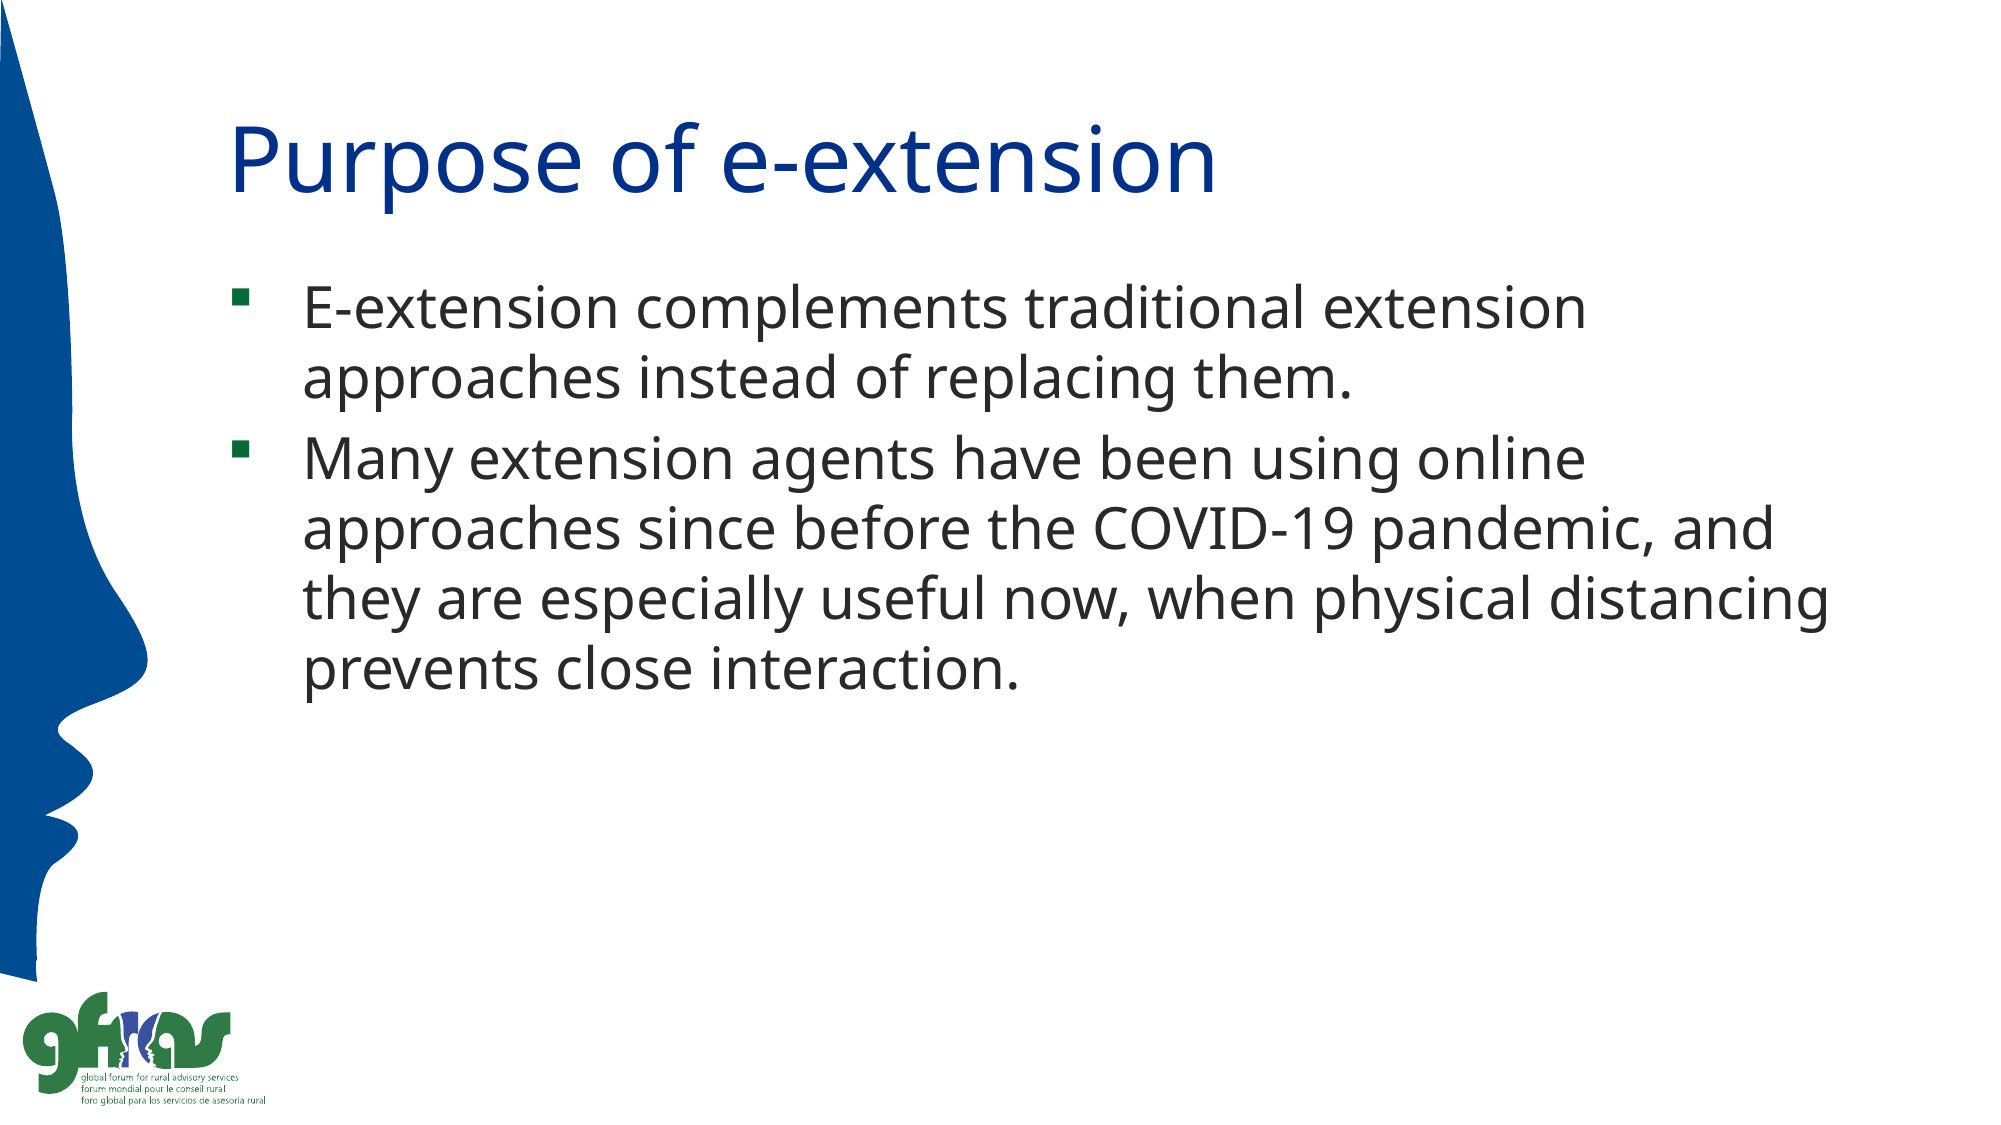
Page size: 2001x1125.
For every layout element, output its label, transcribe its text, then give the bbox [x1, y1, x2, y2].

list E-extension complements traditional extension approaches instead of replacing them. Many extension agents have been using online approaches since before the COVID-19 pandemic, and they are especially useful now, when physical distancing prevents close interaction. [212, 262, 1900, 976]
title Purpose of e-extension [212, 78, 1900, 233]
